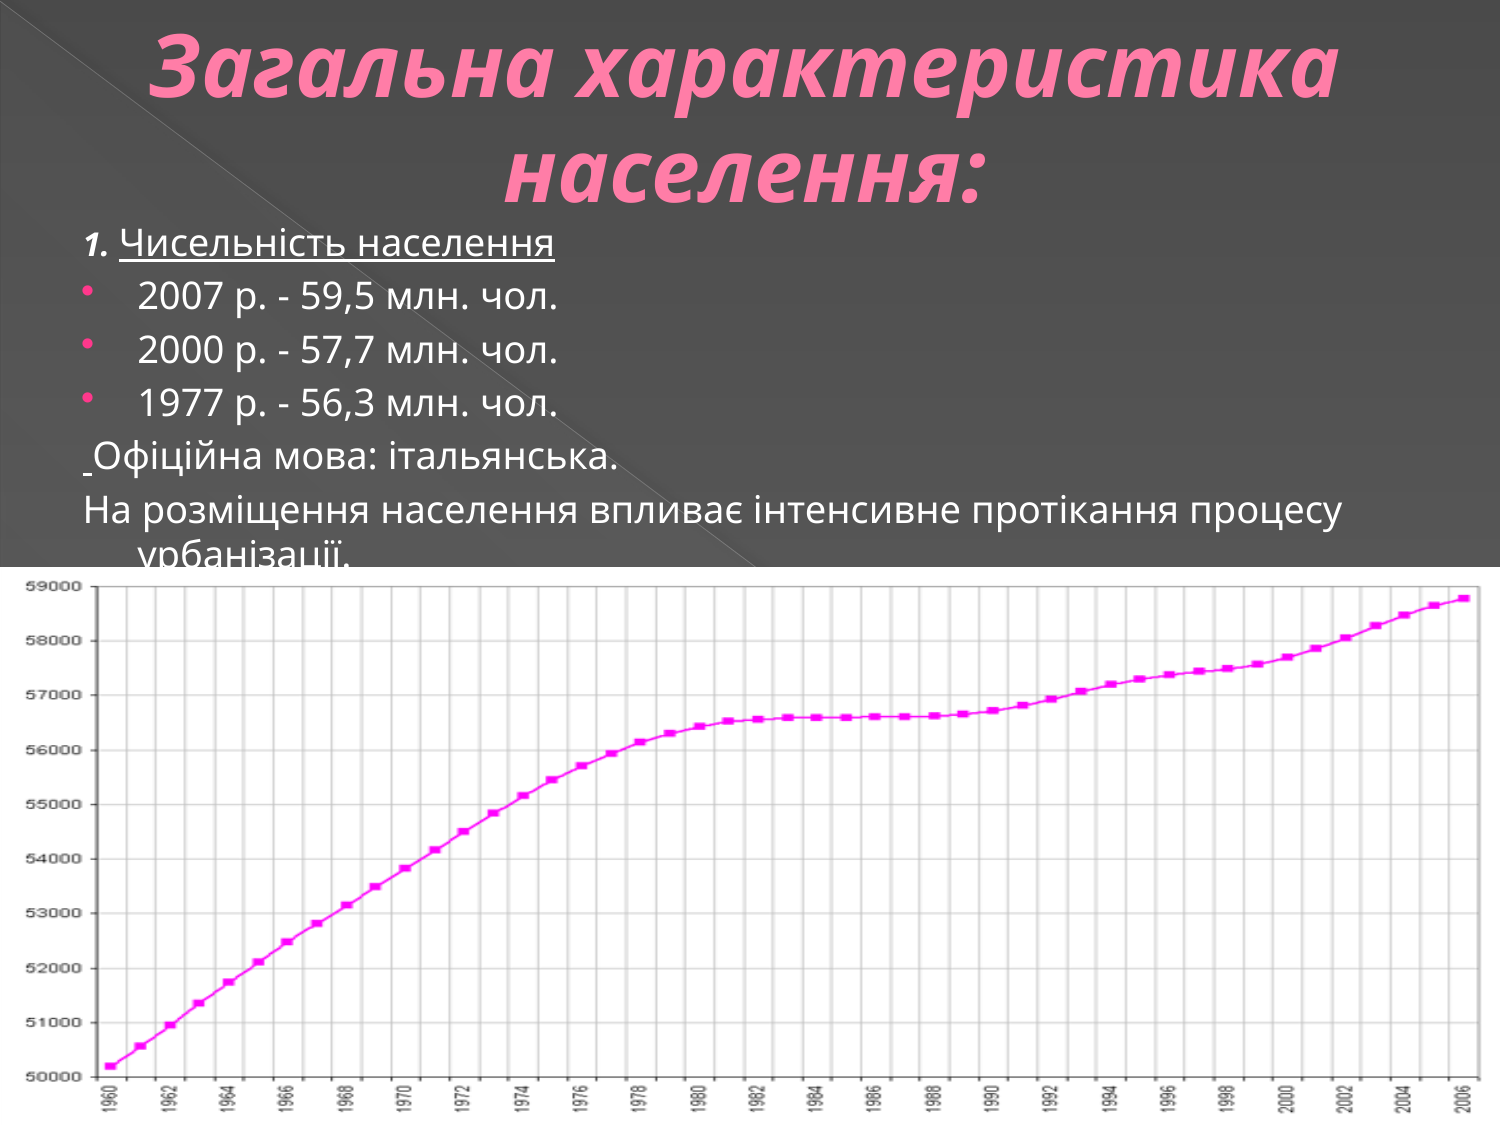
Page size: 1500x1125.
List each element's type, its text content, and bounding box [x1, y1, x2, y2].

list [0, 566, 1500, 1125]
title Загальна характеристика населення: [70, 0, 1421, 210]
list 1. Чисельність населення 2007 р. - 59,5 млн. чол. 2000 р. - 57,7 млн. чол. 1977 р. - 56,3 млн. чол. Офіційна мова: італьянська. На розміщення населення впливає інтенсивне протікання процесу урбанізації. [58, 210, 1500, 557]
